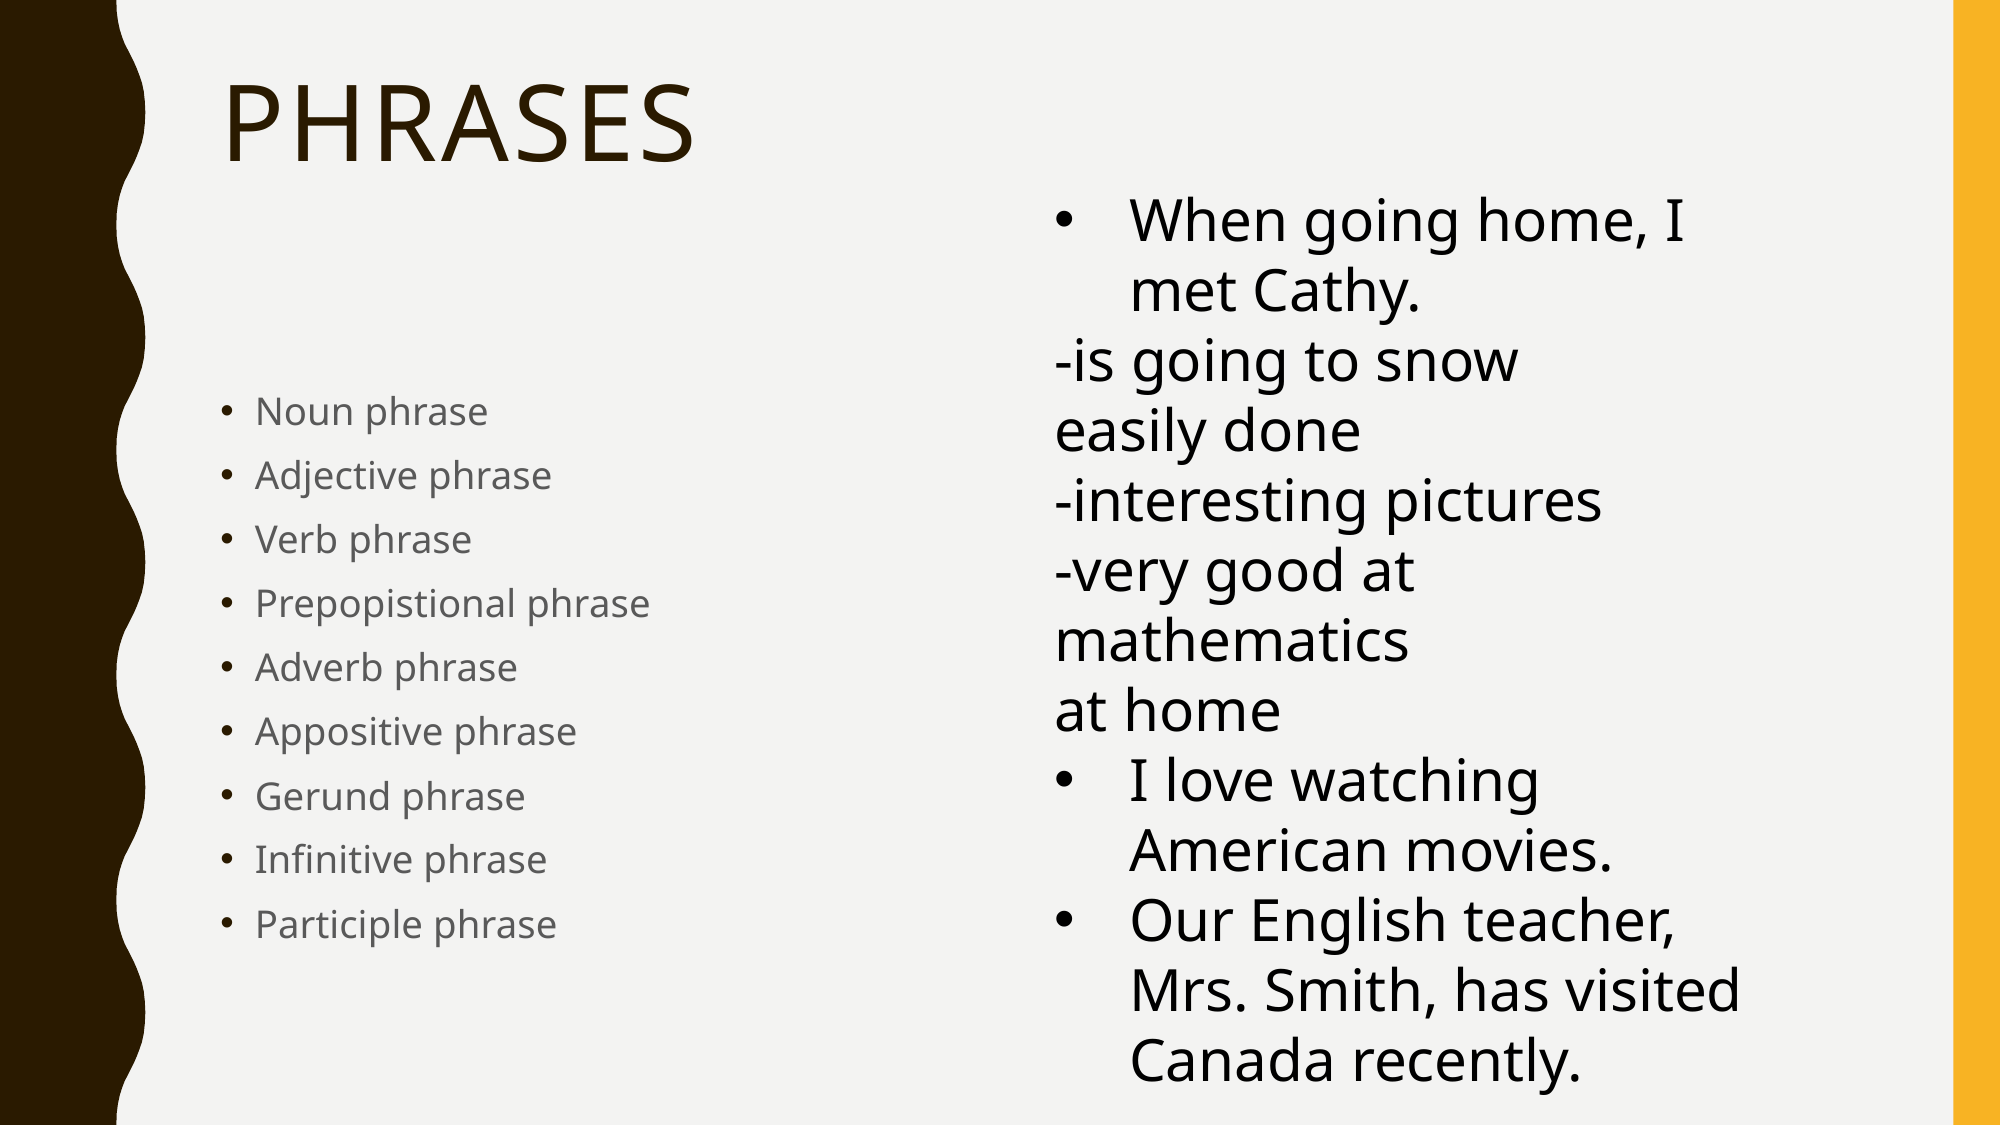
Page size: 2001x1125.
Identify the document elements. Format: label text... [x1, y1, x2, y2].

list Noun phrase Adjective phrase Verb phrase Prepopistional phrase Adverb phrase Appositive phrase Gerund phrase Infinitive phrase Participle phrase [205, 375, 675, 965]
title Phrases [205, 62, 1875, 308]
text_box When going home, I met Cathy. -is going to snow easily done -interesting pictures -very good at mathematics at home I love watching American movies. Our English teacher, Mrs. Smith, has visited Canada recently. [1039, 175, 1770, 1101]
